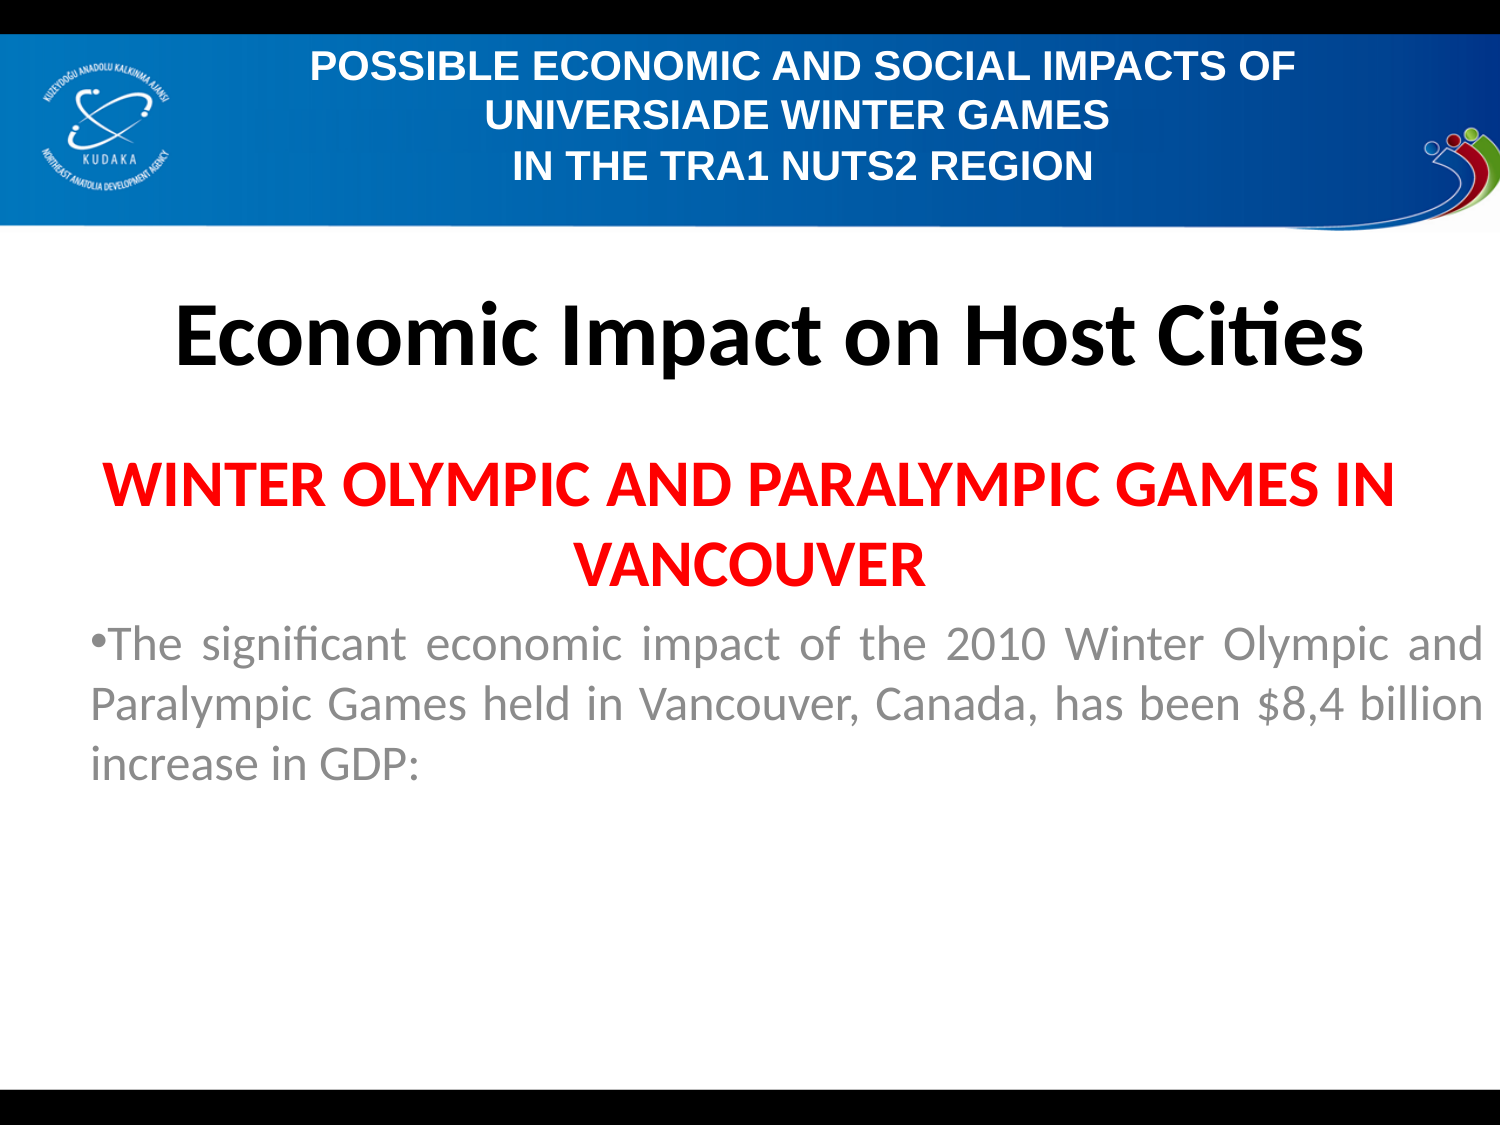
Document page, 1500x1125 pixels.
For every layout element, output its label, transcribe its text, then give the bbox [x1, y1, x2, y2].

text_box POSSIBLE ECONOMIC AND SOCIAL IMPACTS OF UNIVERSIADE WINTER GAMES IN THE TRA1 NUTS2 REGION [230, 31, 1376, 196]
subtitle WINTER OLYMPIC AND PARALYMPIC GAMES IN VANCOUVER The significant economic impact of the 2010 Winter Olympic and Paralympic Games held in Vancouver, Canada, has been $8,4 billion increase in GDP: [0, 432, 1500, 953]
picture [0, 953, 1500, 1125]
picture [0, 0, 1500, 432]
title Economic Impact on Host Cities [111, 207, 1388, 432]
